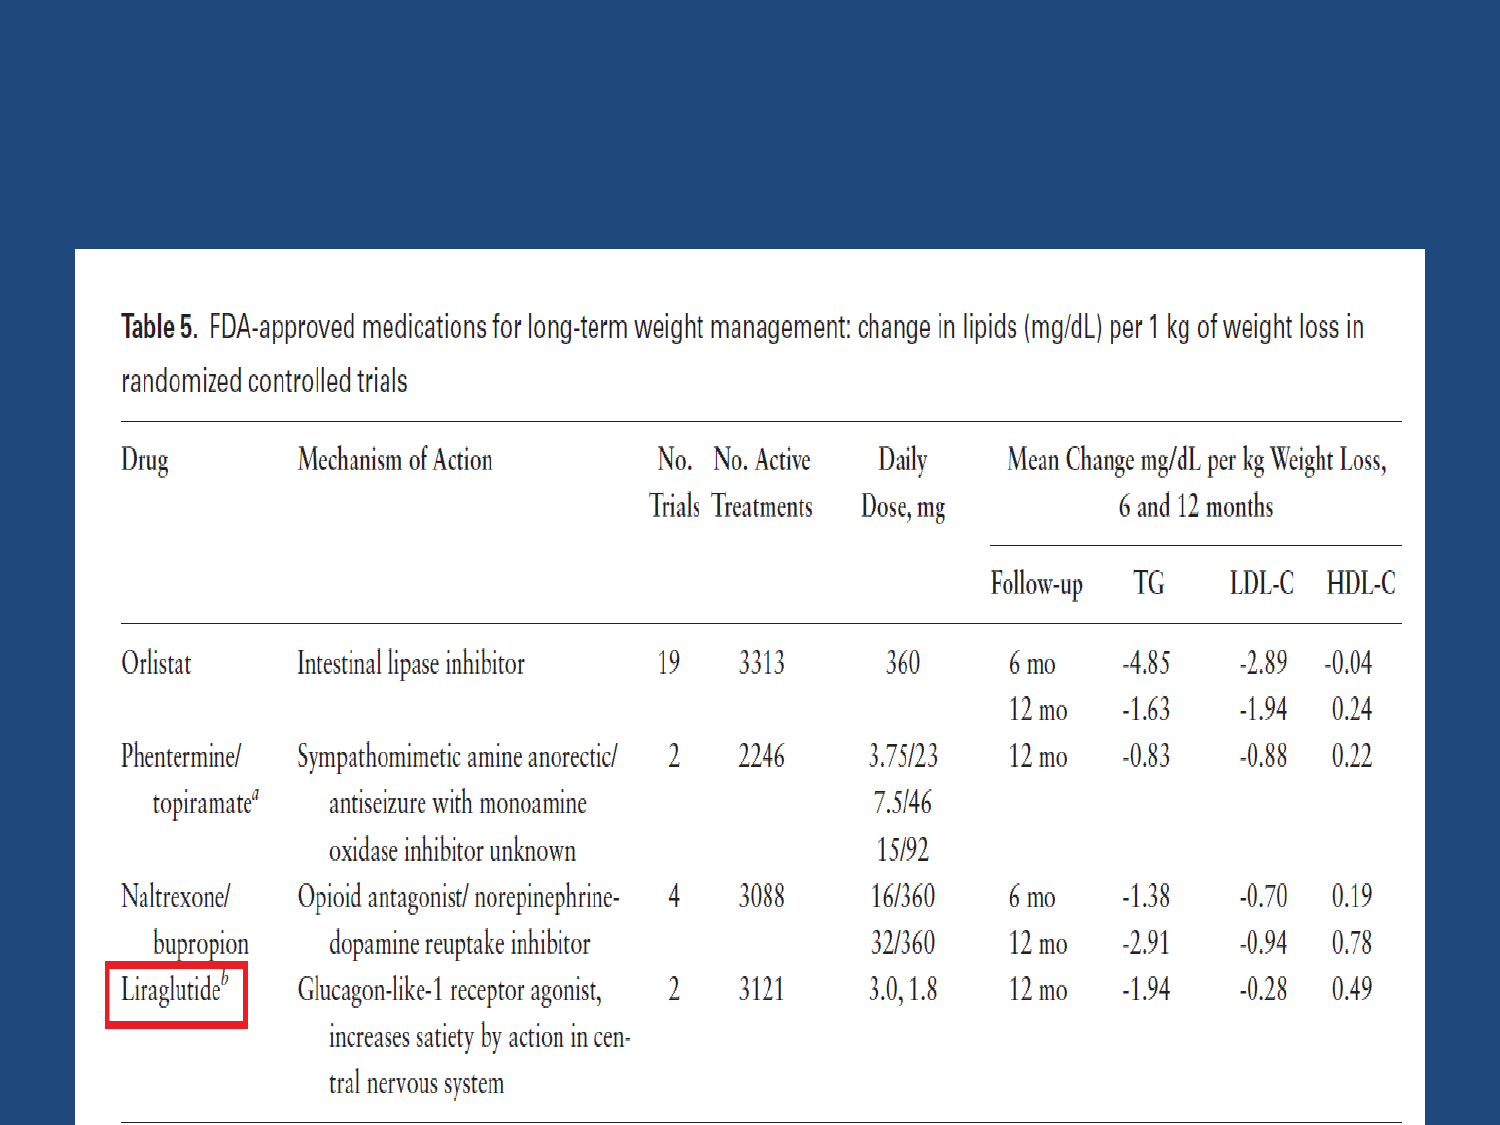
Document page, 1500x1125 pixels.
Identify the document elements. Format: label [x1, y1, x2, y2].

list [74, 249, 1426, 1125]
